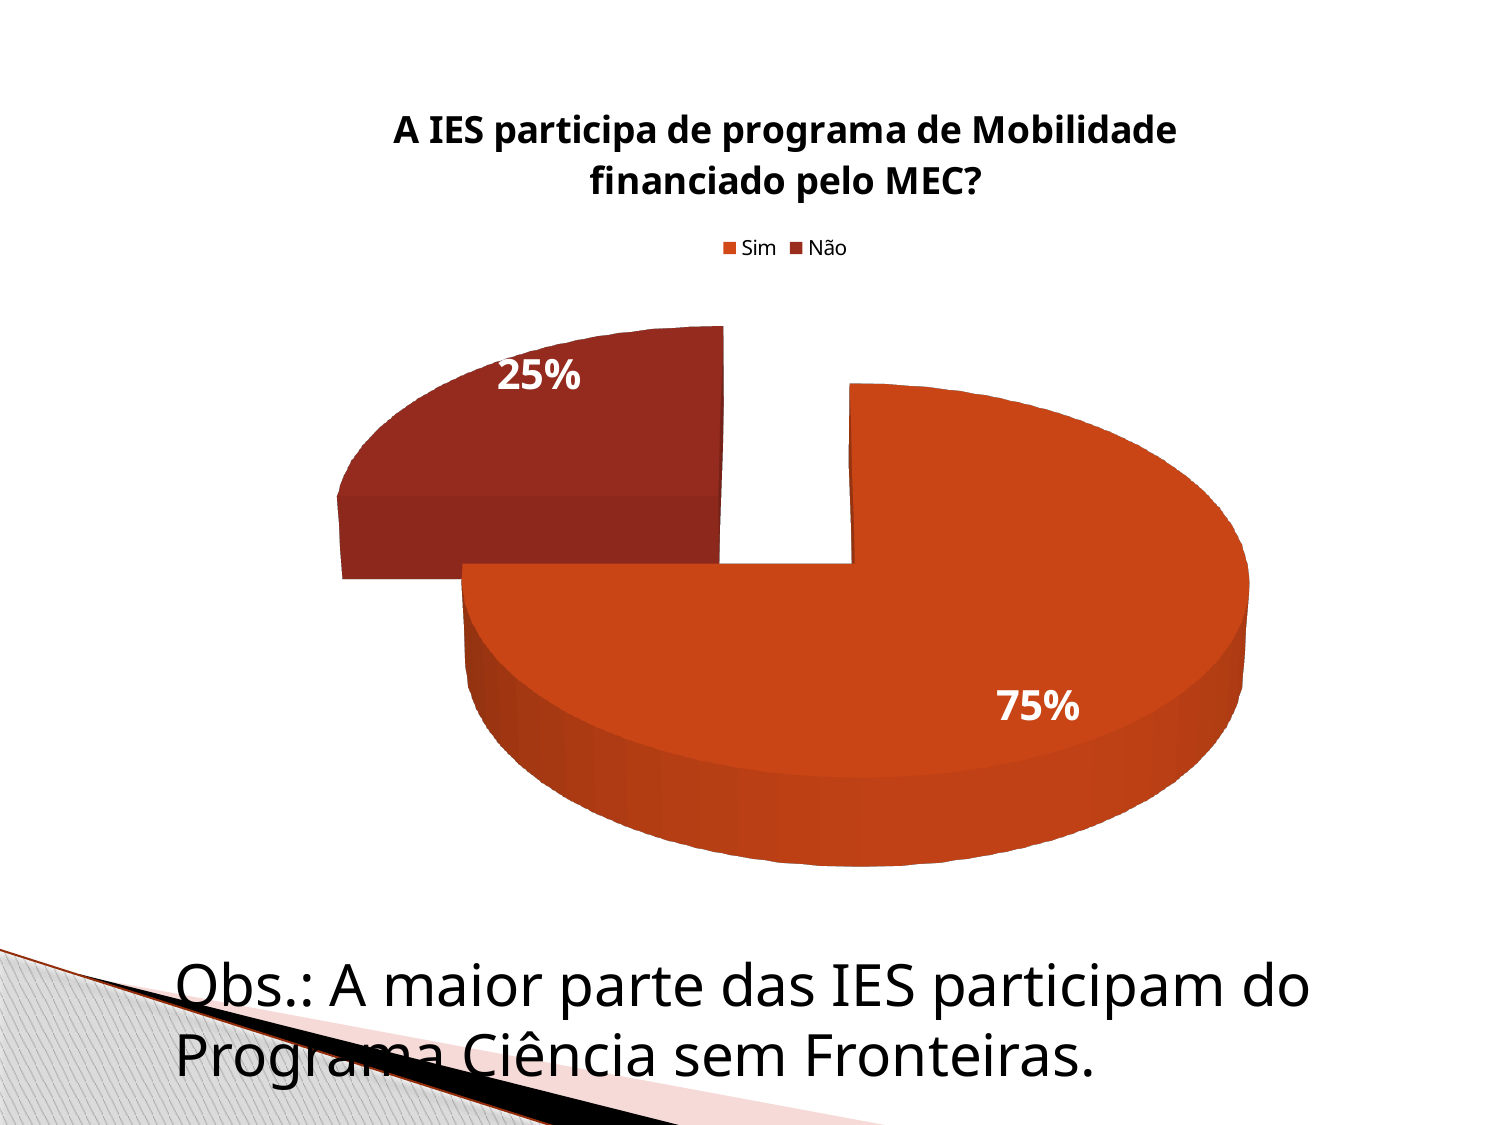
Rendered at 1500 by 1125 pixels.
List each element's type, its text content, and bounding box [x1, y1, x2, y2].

chart [170, 66, 1400, 918]
text_box Obs.: A maior parte das IES participam do Programa Ciência sem Fronteiras. [159, 940, 1400, 1096]
